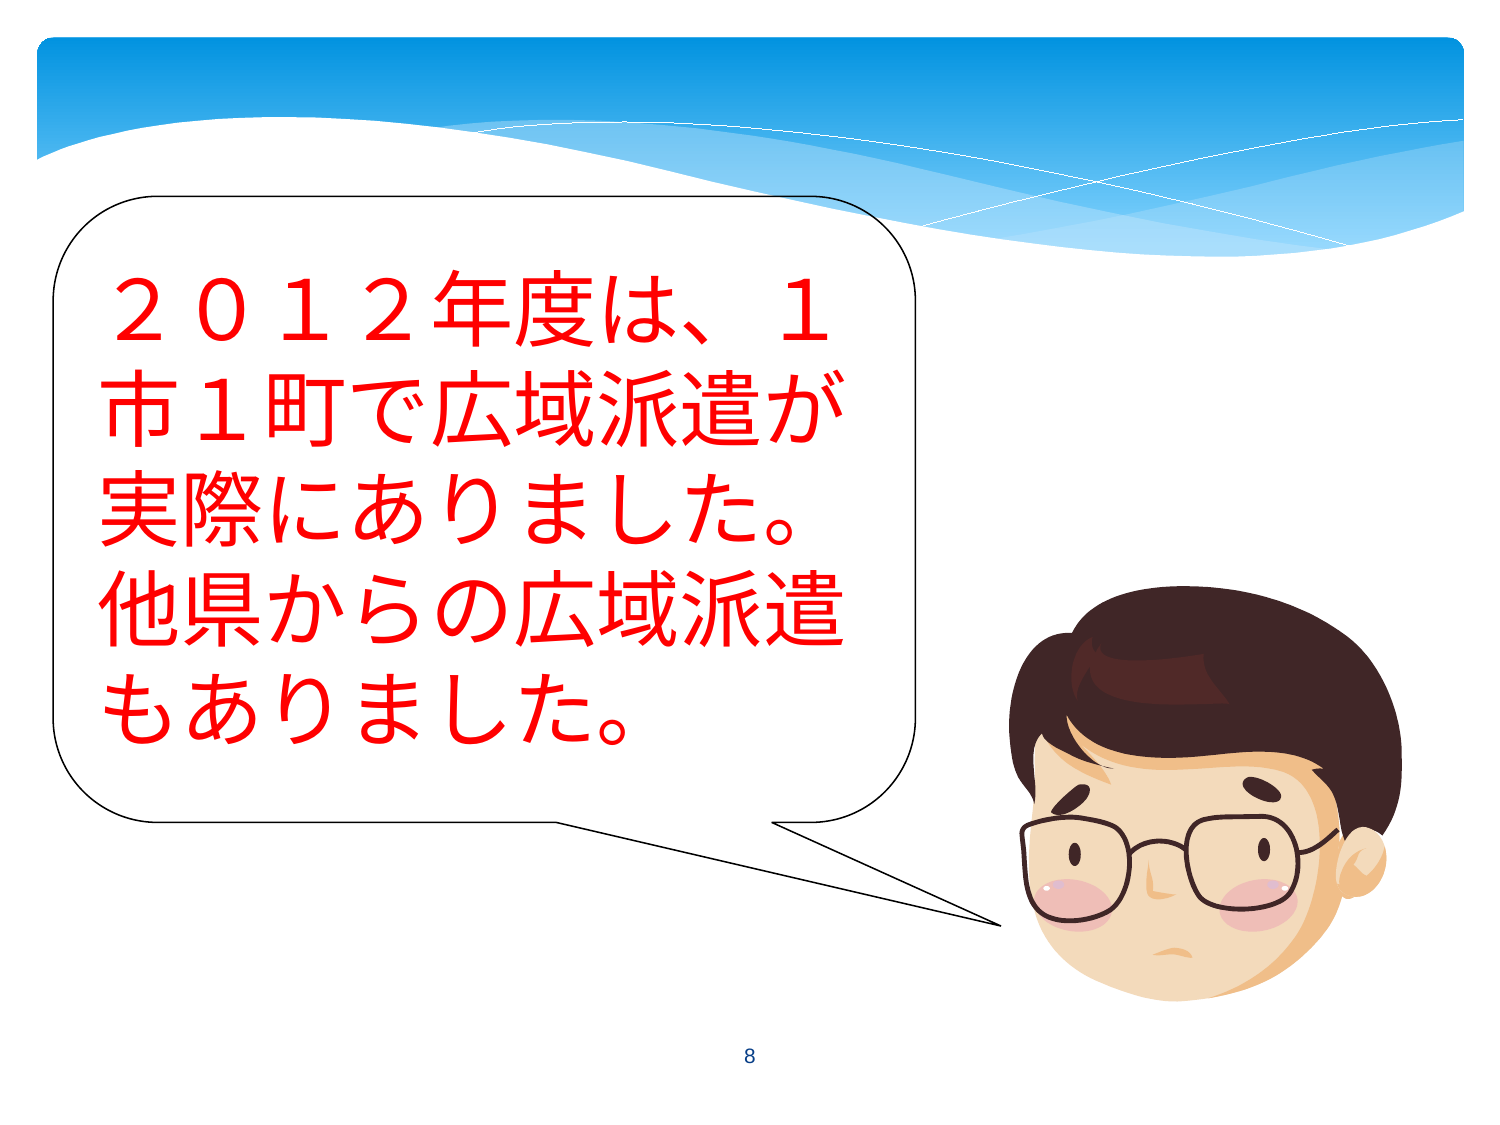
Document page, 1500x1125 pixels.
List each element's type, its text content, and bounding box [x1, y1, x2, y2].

picture [1008, 585, 1402, 1002]
text_box [53, 196, 1002, 927]
text_box 8 [654, 1025, 846, 1086]
text_box ２０１２年度は、１市１町で広域派遣が実際にありました。 他県からの広域派遣もありました。 [82, 249, 886, 765]
